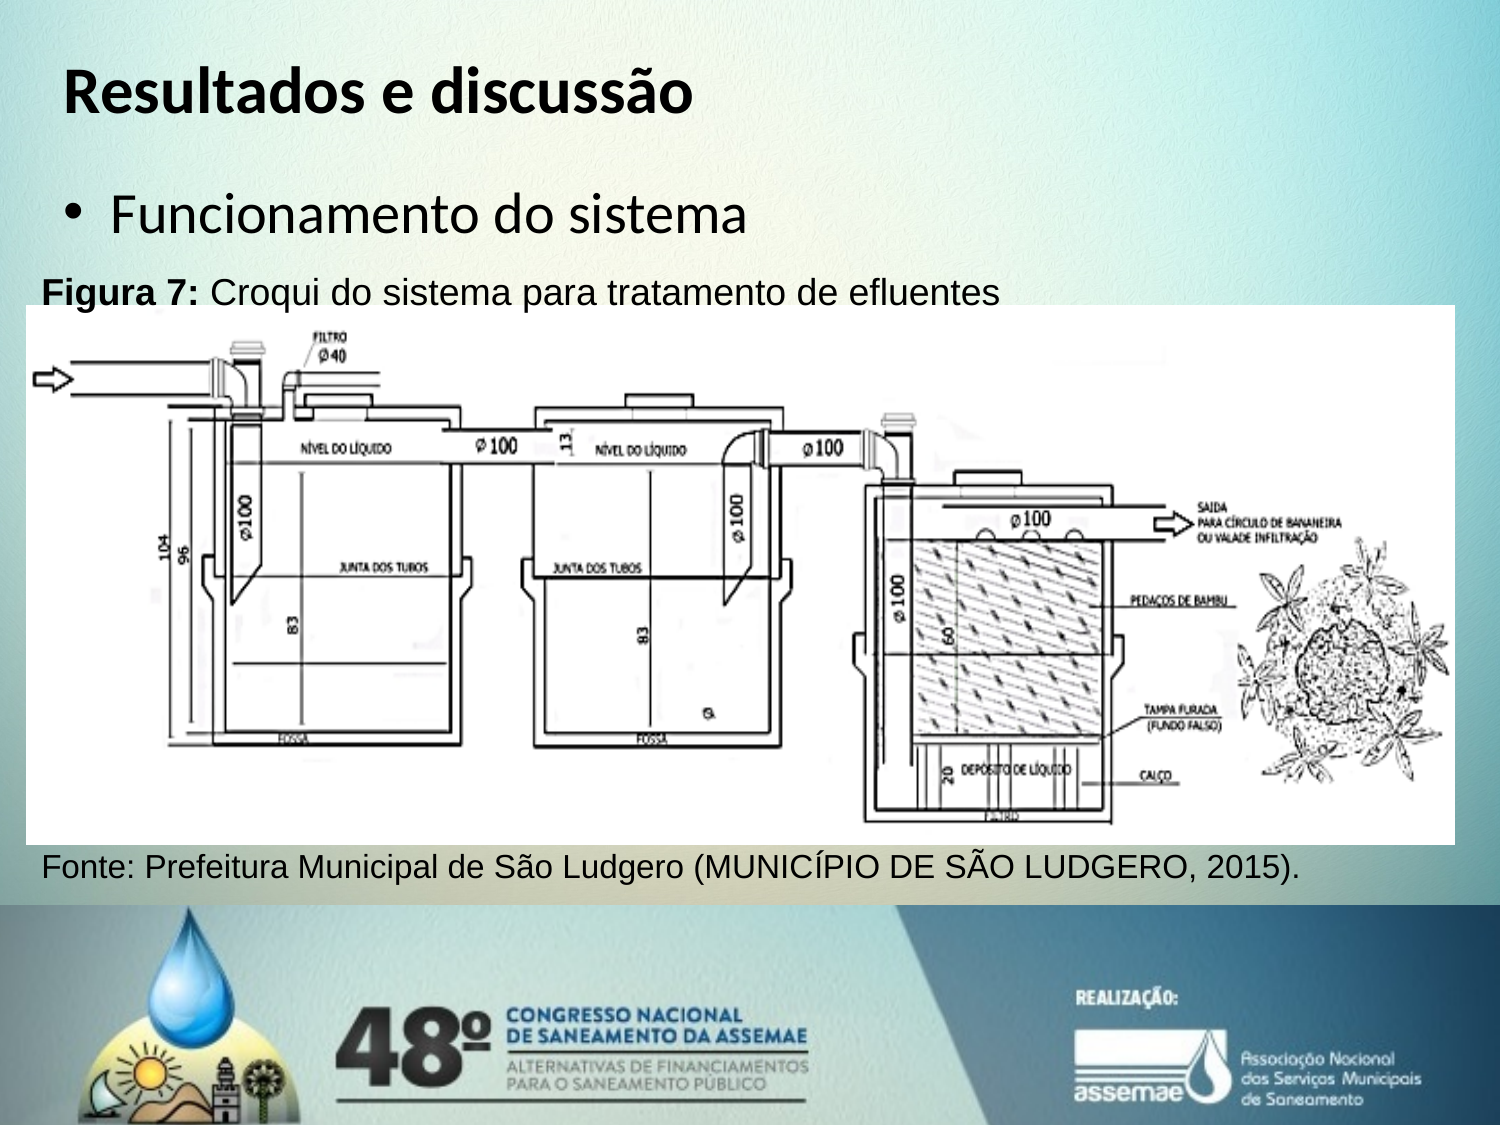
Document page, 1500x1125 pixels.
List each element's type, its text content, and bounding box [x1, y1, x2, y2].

text_box Funcionamento do sistema [49, 168, 1048, 253]
text_box Fonte: Prefeitura Municipal de São Ludgero (MUNICÍPIO DE SÃO LUDGERO, 2015). [26, 853, 1342, 894]
text_box Resultados e discussão [49, 35, 1439, 136]
text_box Figura 7: Croqui do sistema para tratamento de efluentes [26, 260, 1081, 303]
picture [0, 0, 1500, 1125]
